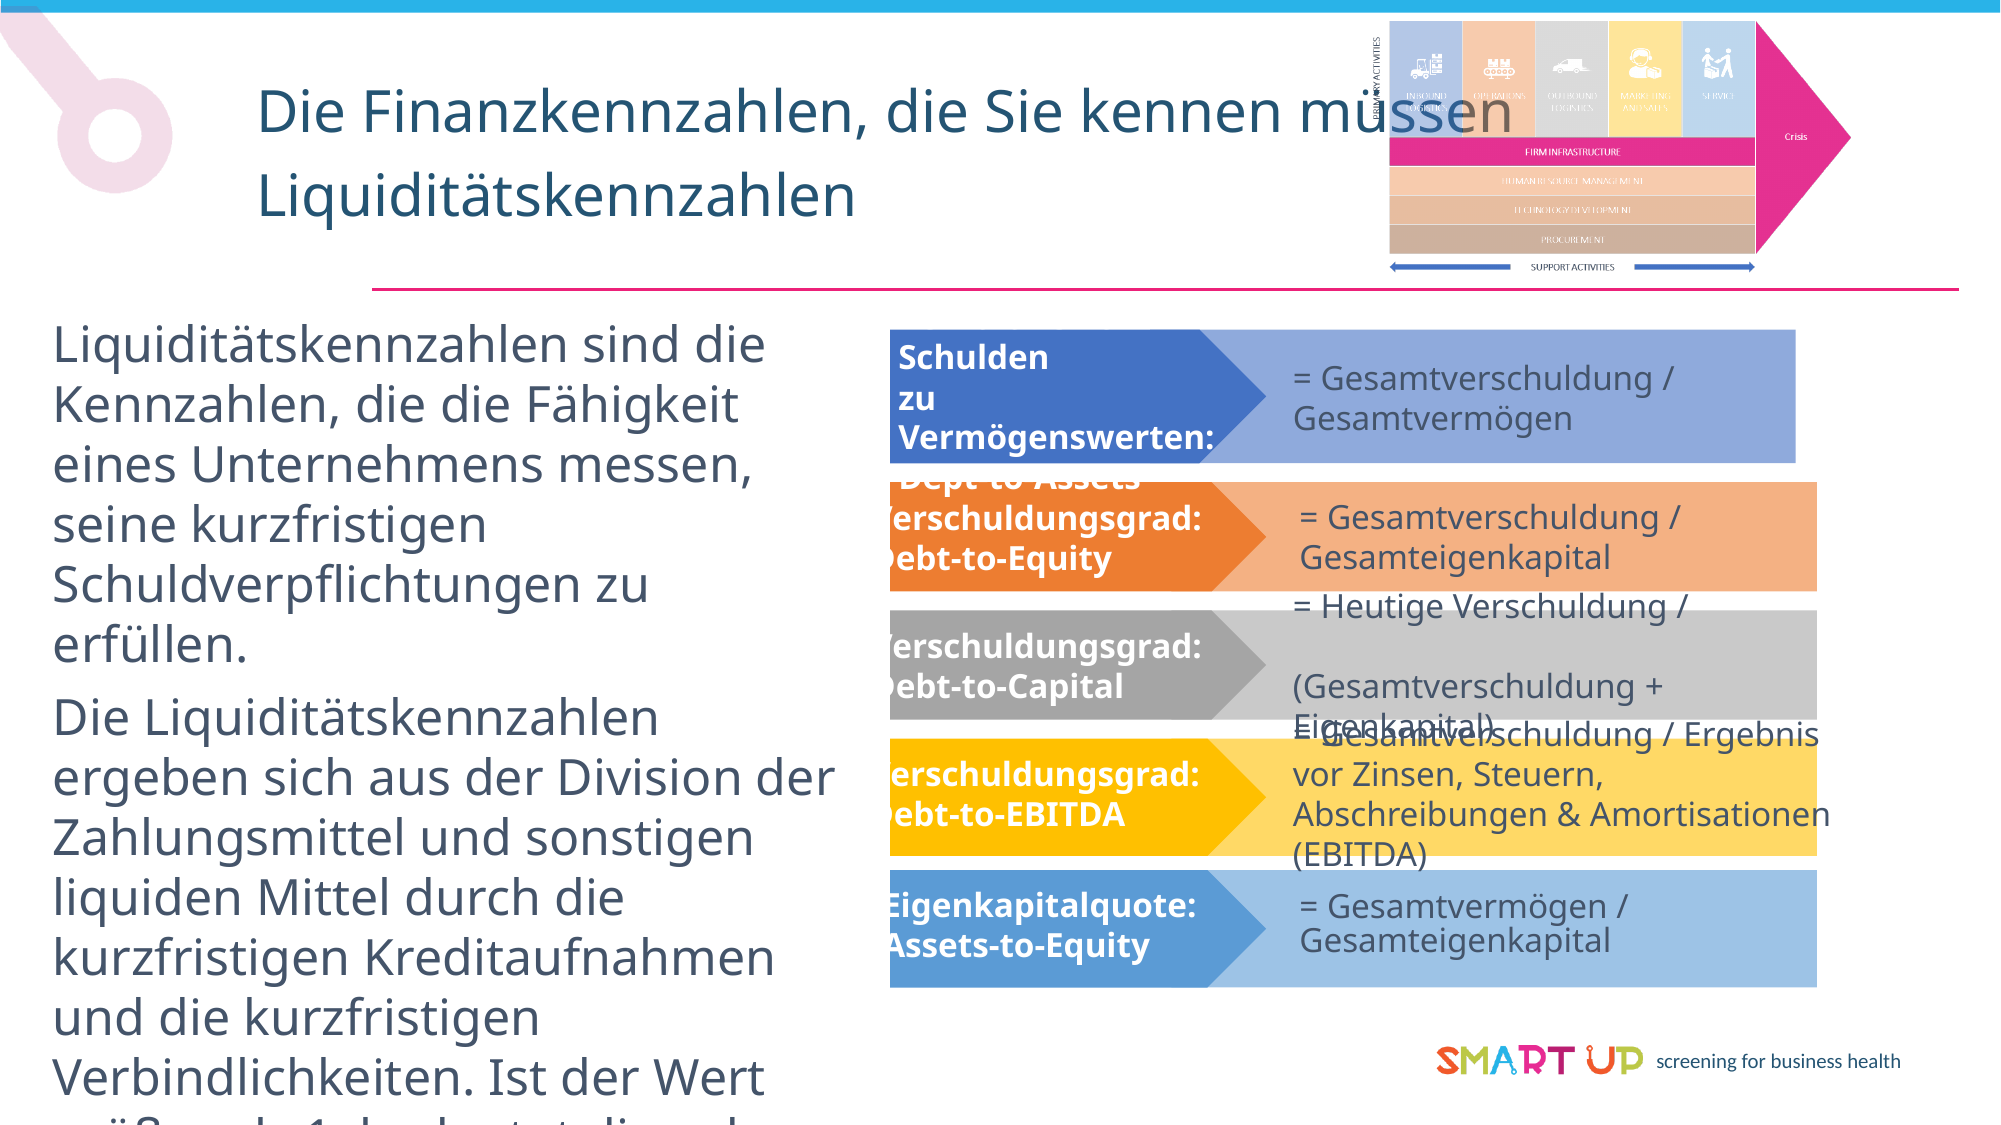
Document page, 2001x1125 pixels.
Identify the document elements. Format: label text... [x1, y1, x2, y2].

list Die Finanzkennzahlen, die Sie kennen müssen Liquiditätskennzahlen [241, 74, 1367, 255]
text_box = Gesamtverschuldung / Gesamteigenkapital [1293, 493, 1795, 579]
text_box [1243, 371, 1268, 422]
text_box [889, 737, 1216, 745]
text_box = Gesamtverschuldung / Ergebnis vor Zinsen, Steuern, Abschreibungen & Amortisationen (EBITDA) [1287, 710, 1844, 876]
picture [0, 6, 224, 218]
text_box [889, 753, 1268, 857]
text_box [889, 504, 1268, 593]
text_box [1213, 609, 1287, 721]
text_box Verschuldungsgrad: Debt-to-Capital [856, 617, 1218, 713]
text_box Verschuldungsgrad: Debt-to-EBITDA [854, 745, 1224, 841]
text_box Verhältnis von Schulden zu Vermögenswerten: Dept-to-Assets [883, 289, 1243, 504]
text_box [1209, 738, 1287, 857]
text_box = Gesamtvermögen / Gesamteigenkapital [1293, 895, 1814, 963]
picture [1367, 21, 1851, 279]
text_box Eigenkapitalquote: Assets-to-Equity [867, 877, 1212, 972]
text_box [889, 868, 1268, 989]
text_box [1243, 329, 1797, 464]
text_box Liquiditätskennzahlen sind die Kennzahlen, die die Fähigkeit eines Unternehmens messen, seine kurzfristigen Schuldverpflichtungen zu erfüllen. Die Liquiditätskennzahlen ergeben sich aus der Division der Zahlungsmittel und sonstigen liquiden Mittel durch die kurzfristigen Kreditaufnahmen und die kurzfristigen Verbindlichkeiten. Ist der Wert größer als 1, bedeutet dies, dass die kurzfristigen Verpflichtungen vollständig gedeckt sind. [39, 306, 858, 1125]
text_box = Gesamtverschuldung / Gesamtvermögen [1287, 354, 1715, 440]
text_box [1209, 869, 1818, 988]
picture [1436, 1045, 1643, 1078]
text_box [889, 609, 1268, 721]
text_box [1214, 481, 1818, 592]
text_box = Heutige Verschuldung / (Gesamtverschuldung + Eigenkapital) [1287, 582, 1842, 710]
text_box Verschuldungsgrad: Debt-to-Equity [856, 489, 1218, 585]
